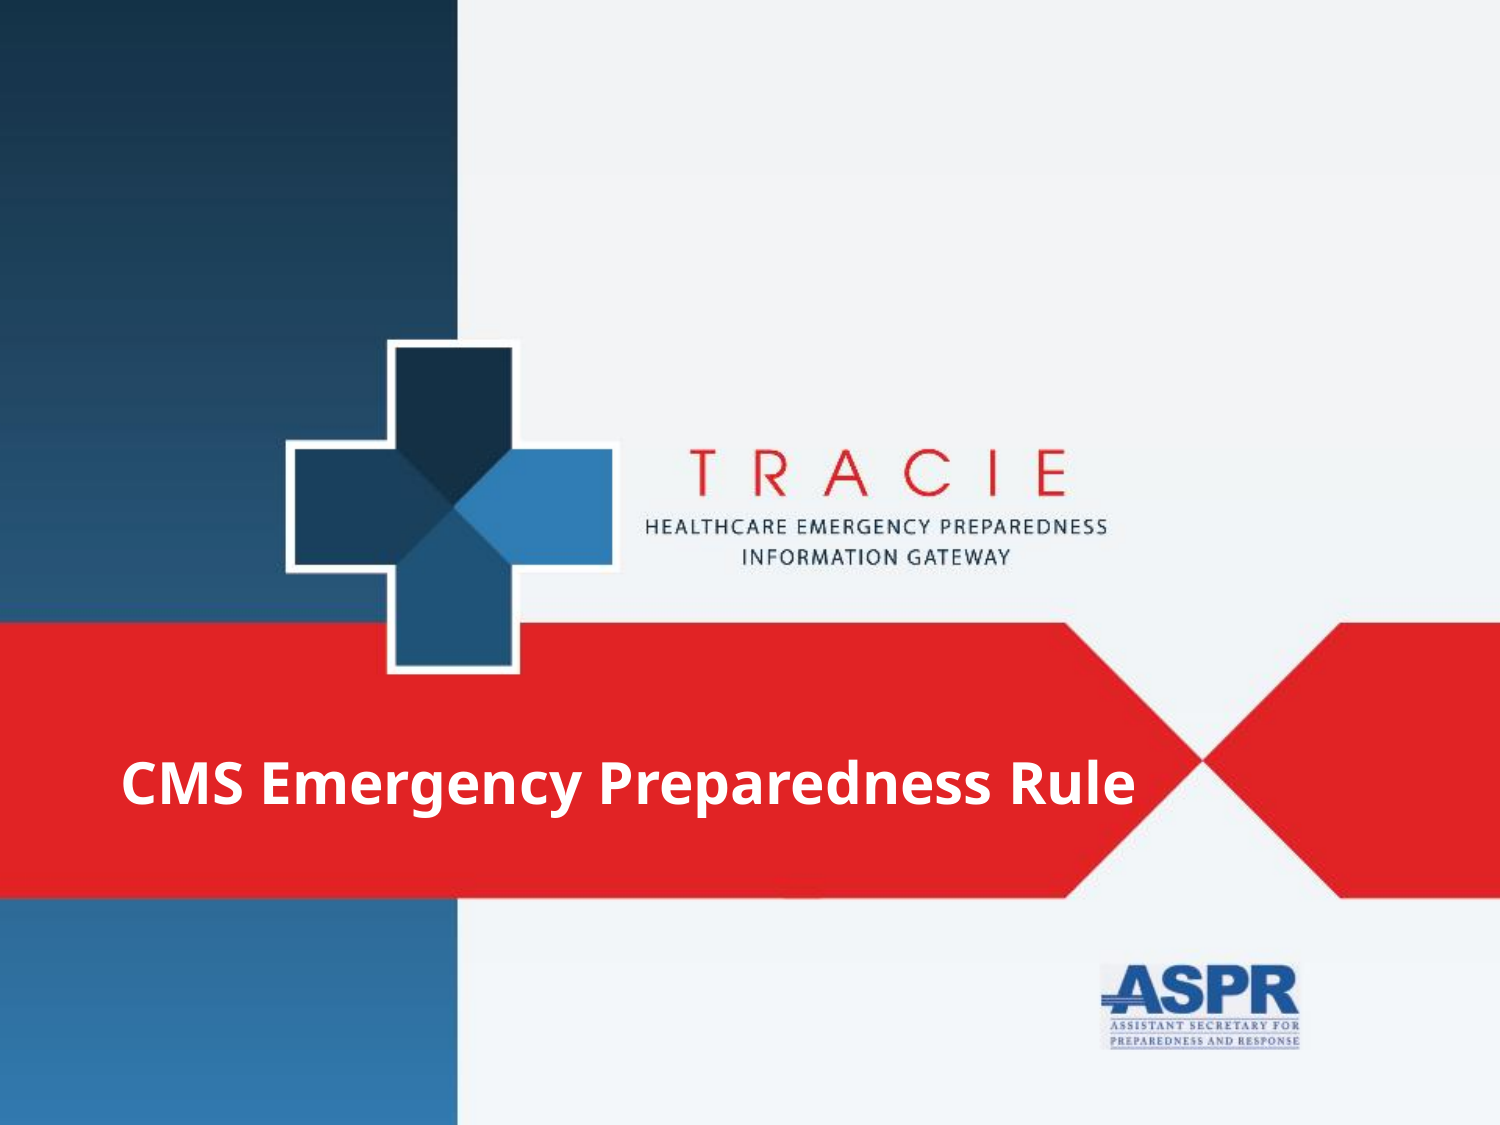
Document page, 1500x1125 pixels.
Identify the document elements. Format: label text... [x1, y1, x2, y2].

text_box CMS Emergency Preparedness Rule [105, 694, 1220, 864]
picture [0, 0, 1500, 1125]
